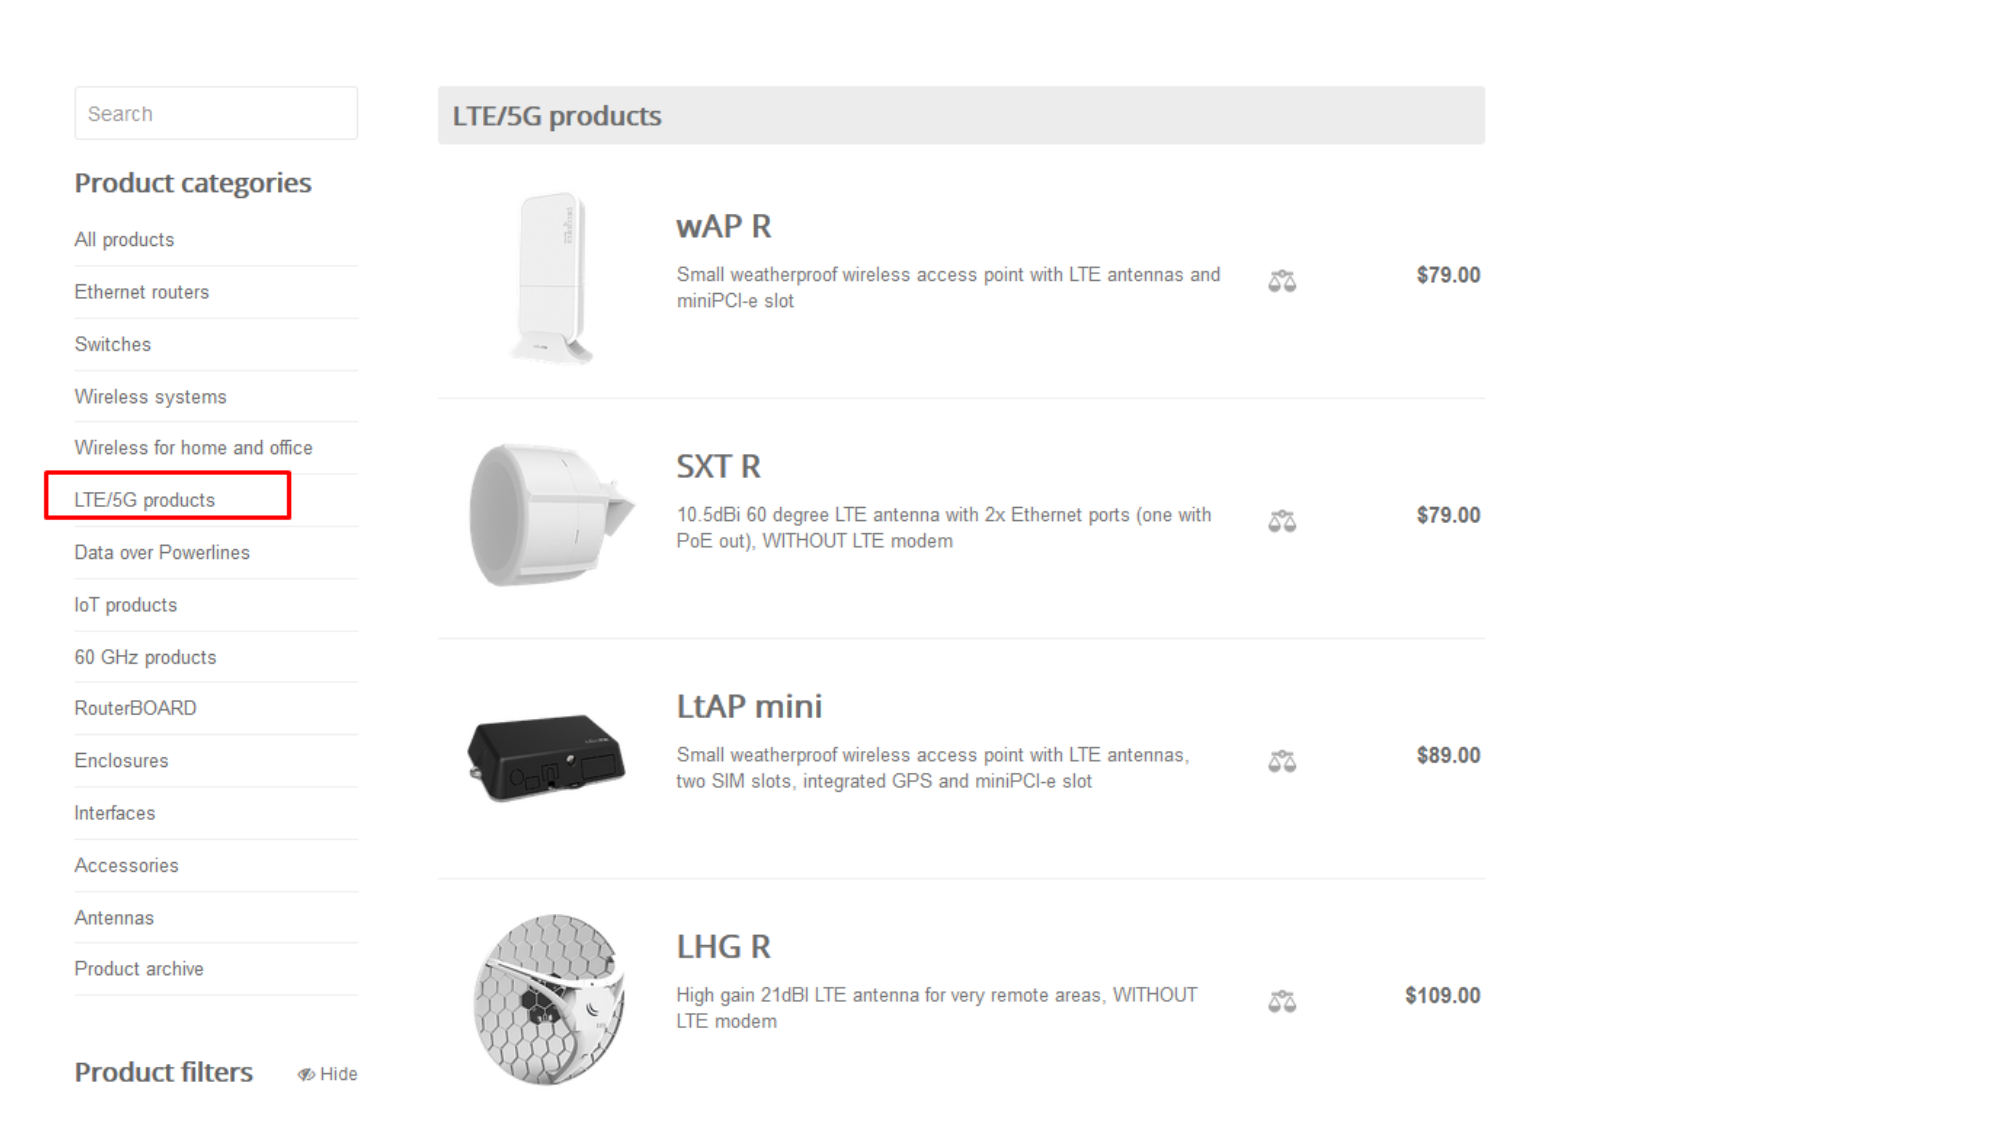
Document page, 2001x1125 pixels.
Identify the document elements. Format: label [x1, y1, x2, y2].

list [21, 0, 1564, 1095]
